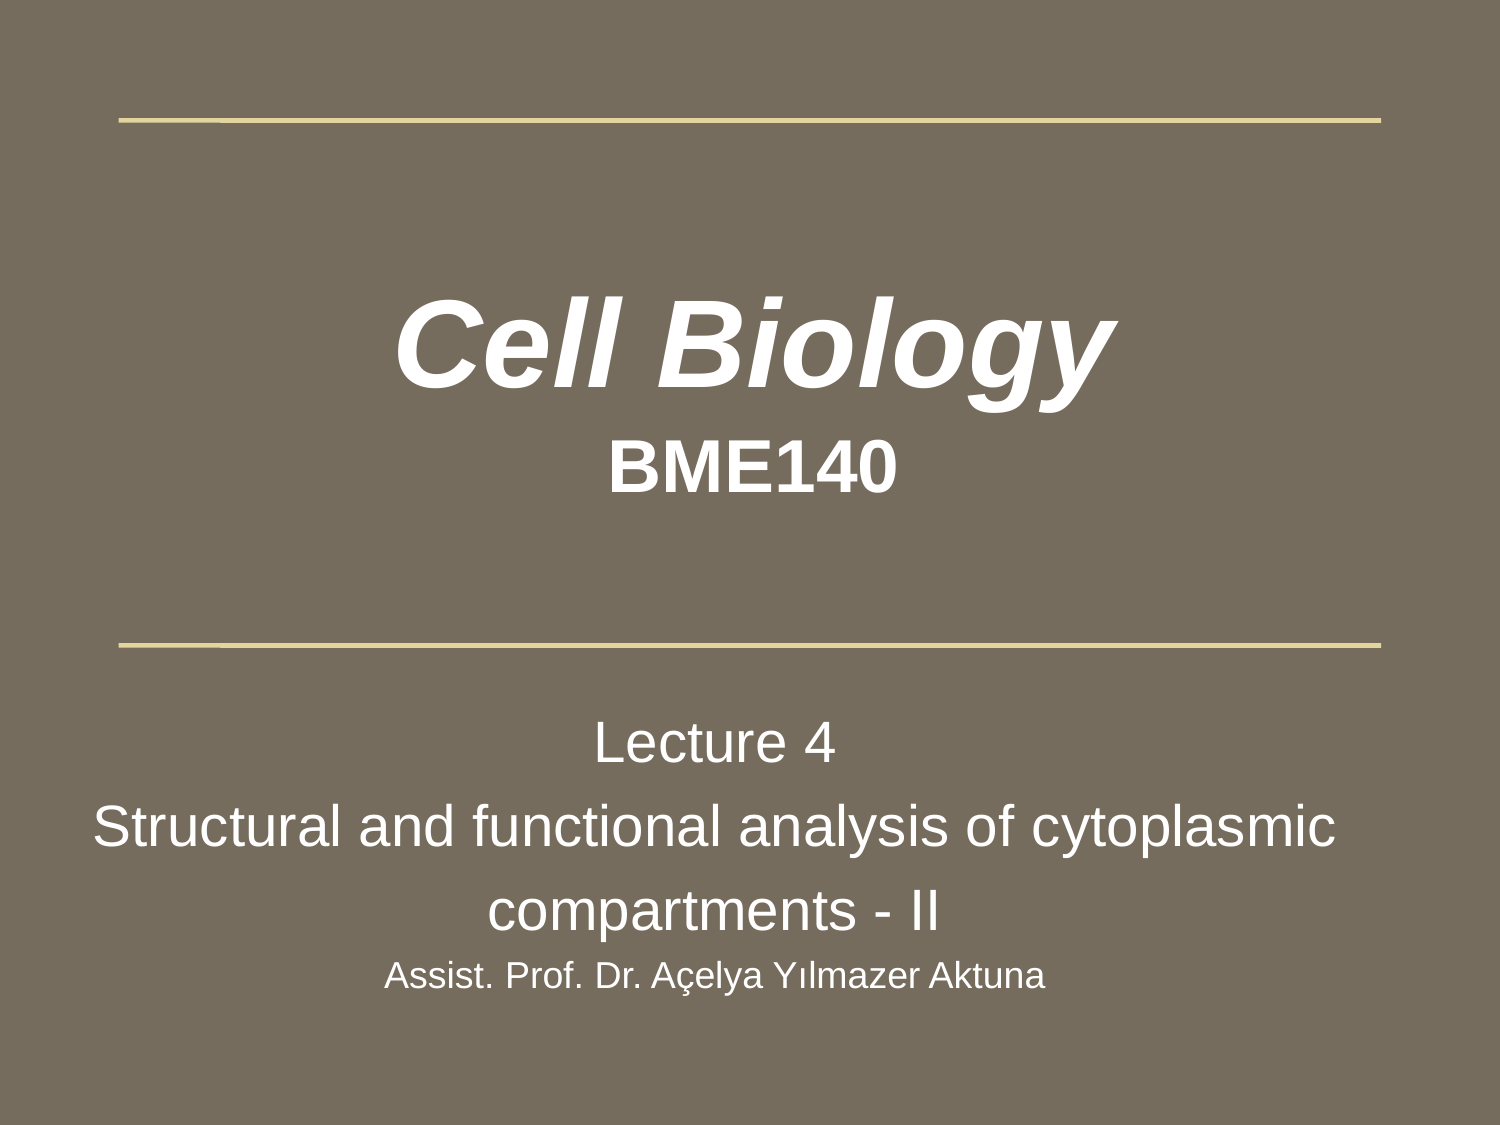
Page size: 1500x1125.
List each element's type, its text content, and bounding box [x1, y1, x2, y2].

text_box Cell Biology BME140 [334, 130, 1173, 631]
text_box Lecture 4 Structural and functional analysis of cytoplasmic compartments - II Assist. Prof. Dr. Açelya Yılmazer Aktuna [52, 682, 1378, 933]
